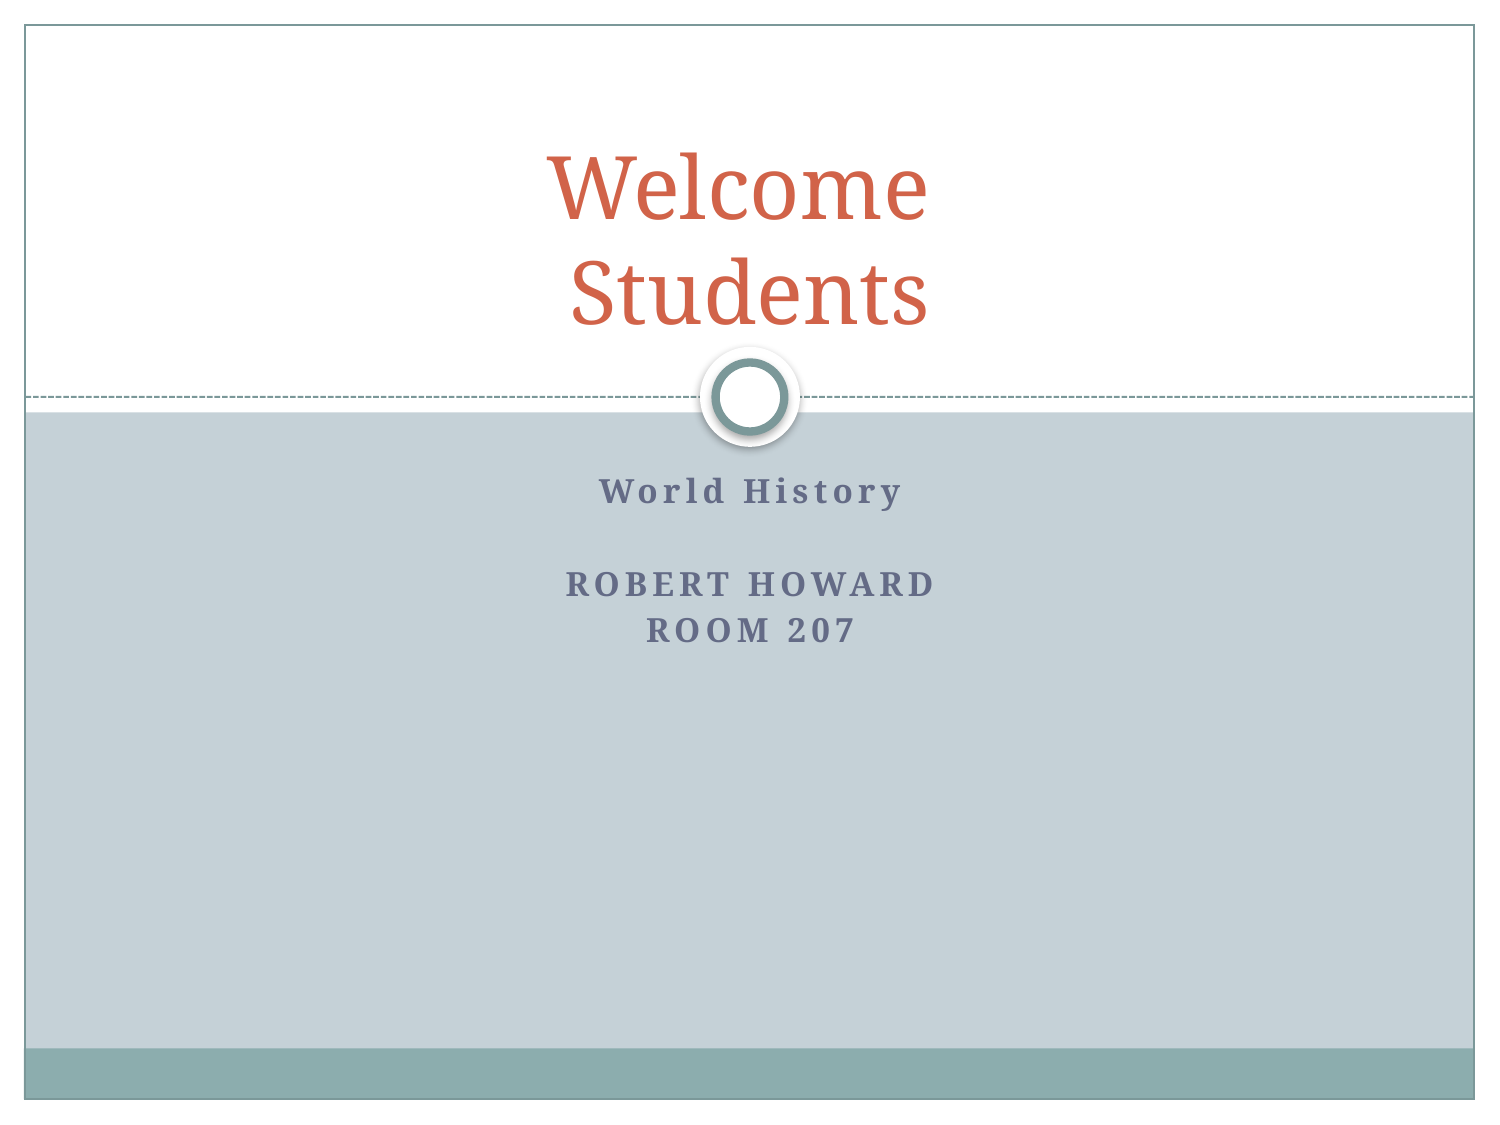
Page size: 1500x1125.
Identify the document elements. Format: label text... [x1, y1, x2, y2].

title Welcome Students [112, 62, 1388, 350]
subtitle World History ROBERT HOWARD ROOM 207 [225, 462, 1275, 825]
